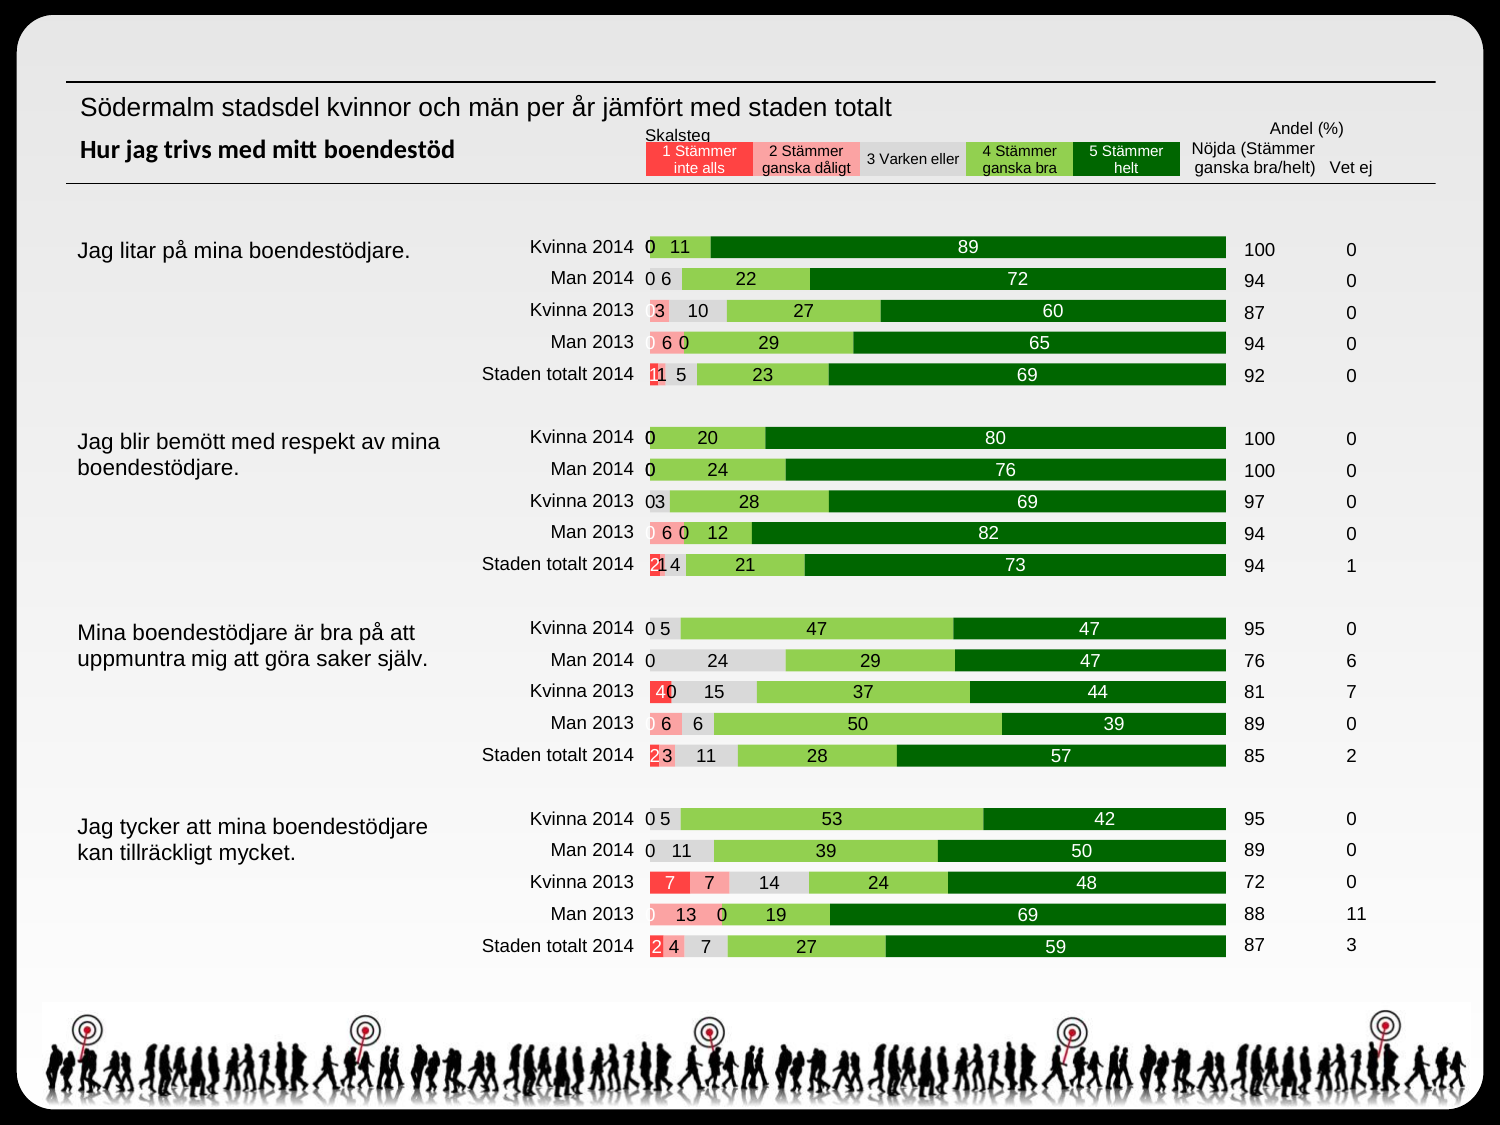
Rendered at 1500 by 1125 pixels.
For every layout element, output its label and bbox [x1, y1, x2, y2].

picture [61, 80, 1436, 979]
picture [42, 1002, 1471, 1109]
